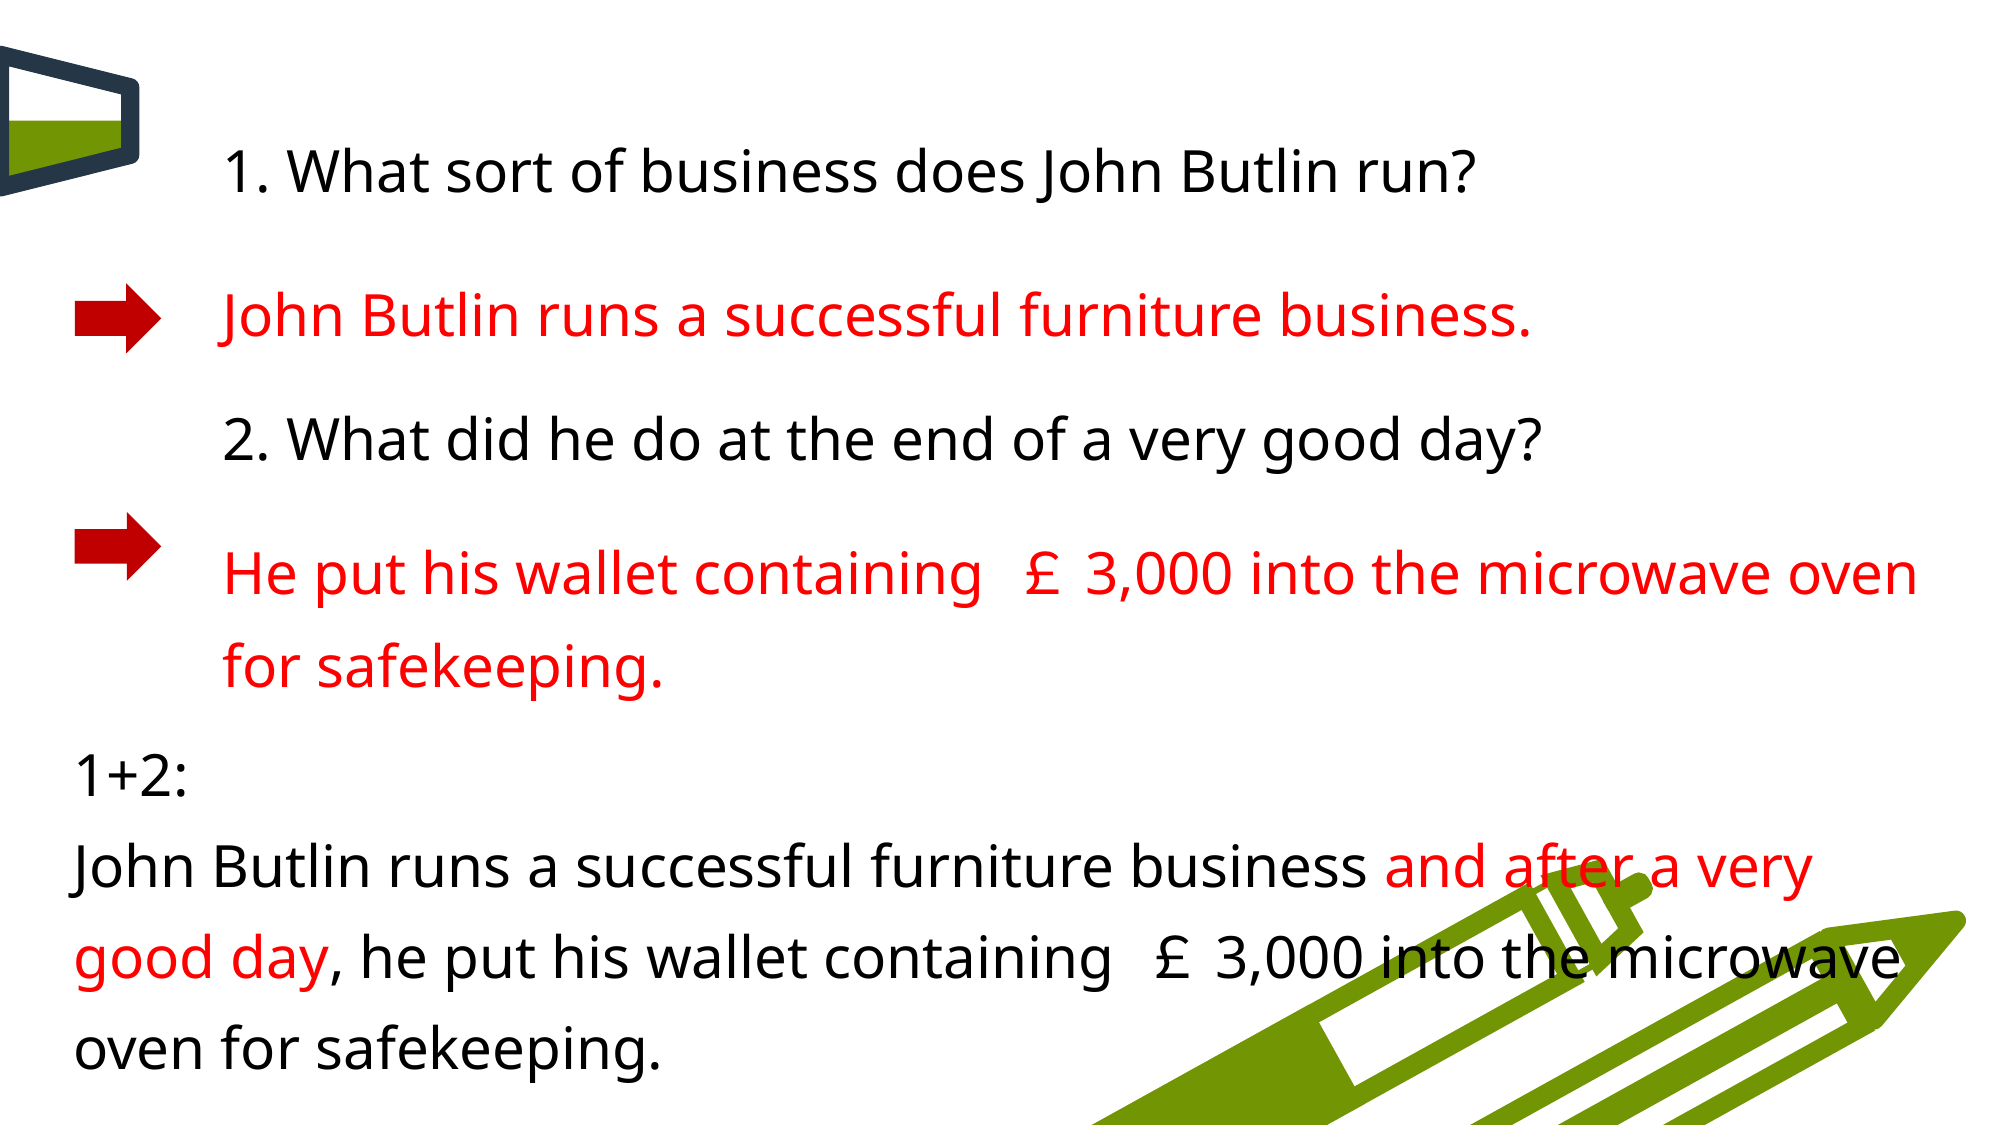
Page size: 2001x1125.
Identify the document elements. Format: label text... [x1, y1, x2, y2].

text_box 2. What did he do at the end of a very good day? [207, 380, 1896, 481]
text_box [73, 509, 163, 584]
text_box 1. What sort of business does John Butlin run? [207, 111, 1957, 241]
text_box 1+2: John Butlin runs a successful furniture business and after a very good day, he put his wallet containing ￡3,000 into the microwave oven for safekeeping. [58, 739, 1957, 1104]
text_box John Butlin runs a successful furniture business. [207, 256, 1941, 381]
text_box He put his wallet containing ￡3,000 into the microwave oven for safekeeping. [207, 505, 1940, 724]
text_box [73, 280, 163, 356]
